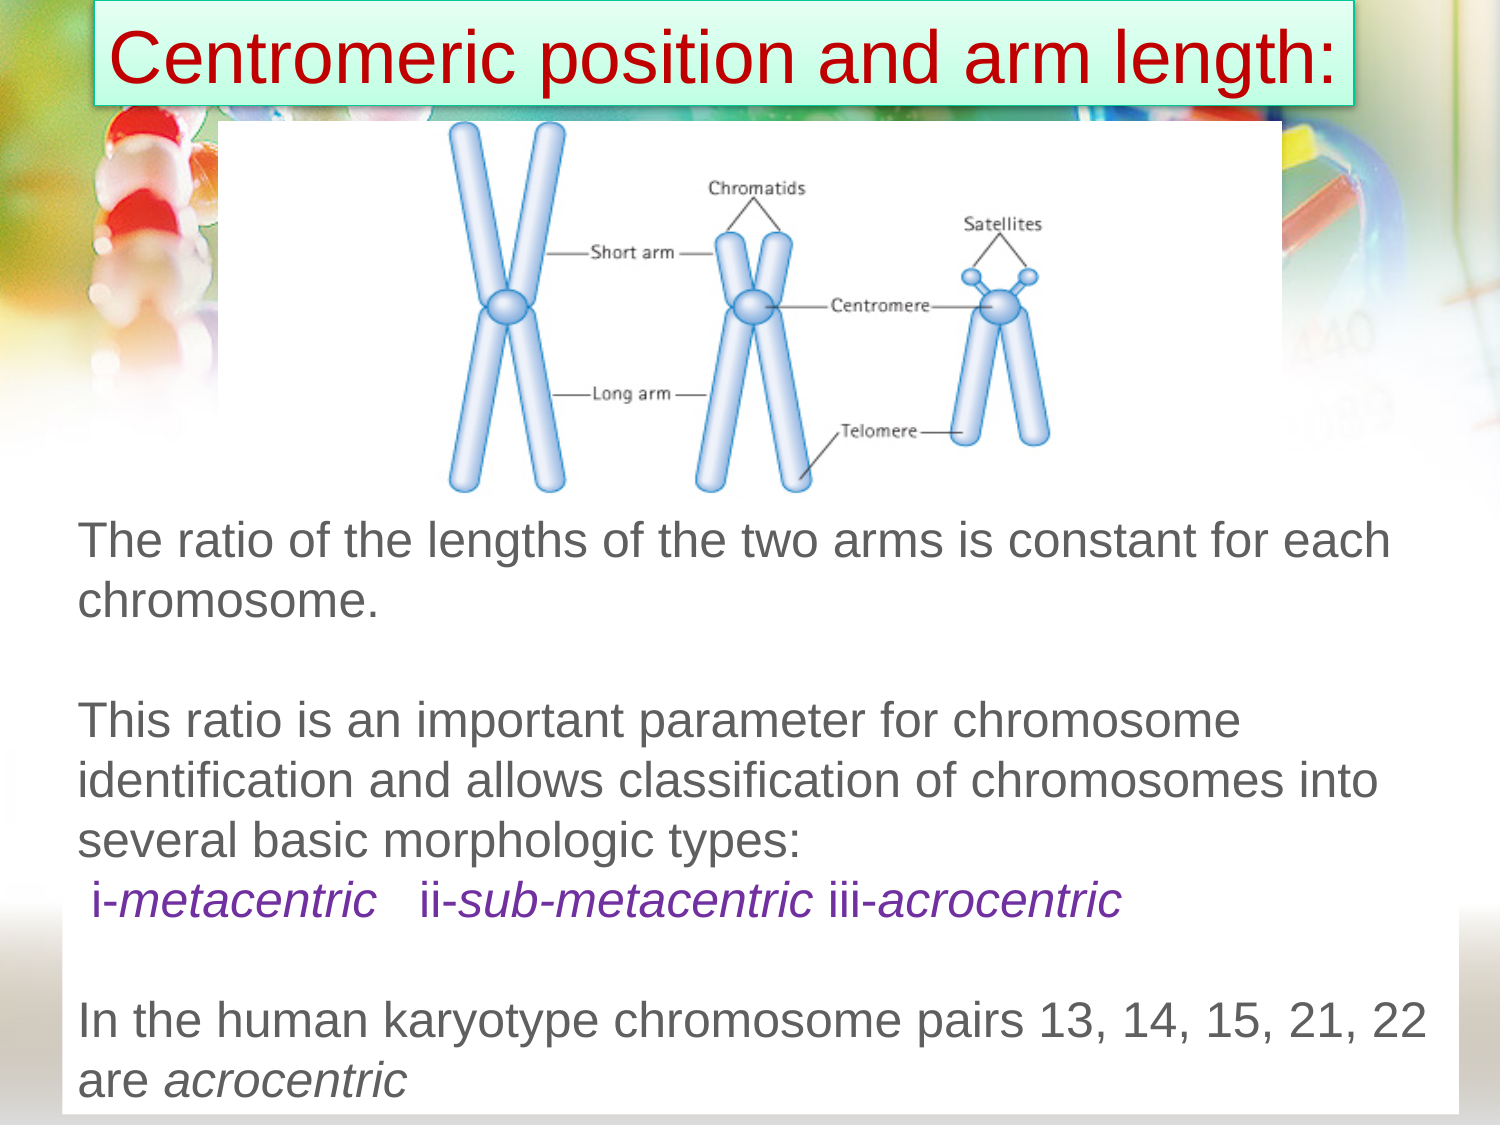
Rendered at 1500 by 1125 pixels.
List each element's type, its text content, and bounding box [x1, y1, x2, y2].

text_box Centromeric position and arm length: [93, 0, 1355, 106]
picture [0, 0, 1500, 936]
text_box The ratio of the lengths of the two arms is constant for each chromosome. This ratio is an important parameter for chromosome identification and allows classification of chromosomes into several basic morphologic types: i-metacentric ii-sub-metacentric iii-acrocentric In the human karyotype chromosome pairs 13, 14, 15, 21, 22 are acrocentric [62, 499, 1459, 1115]
